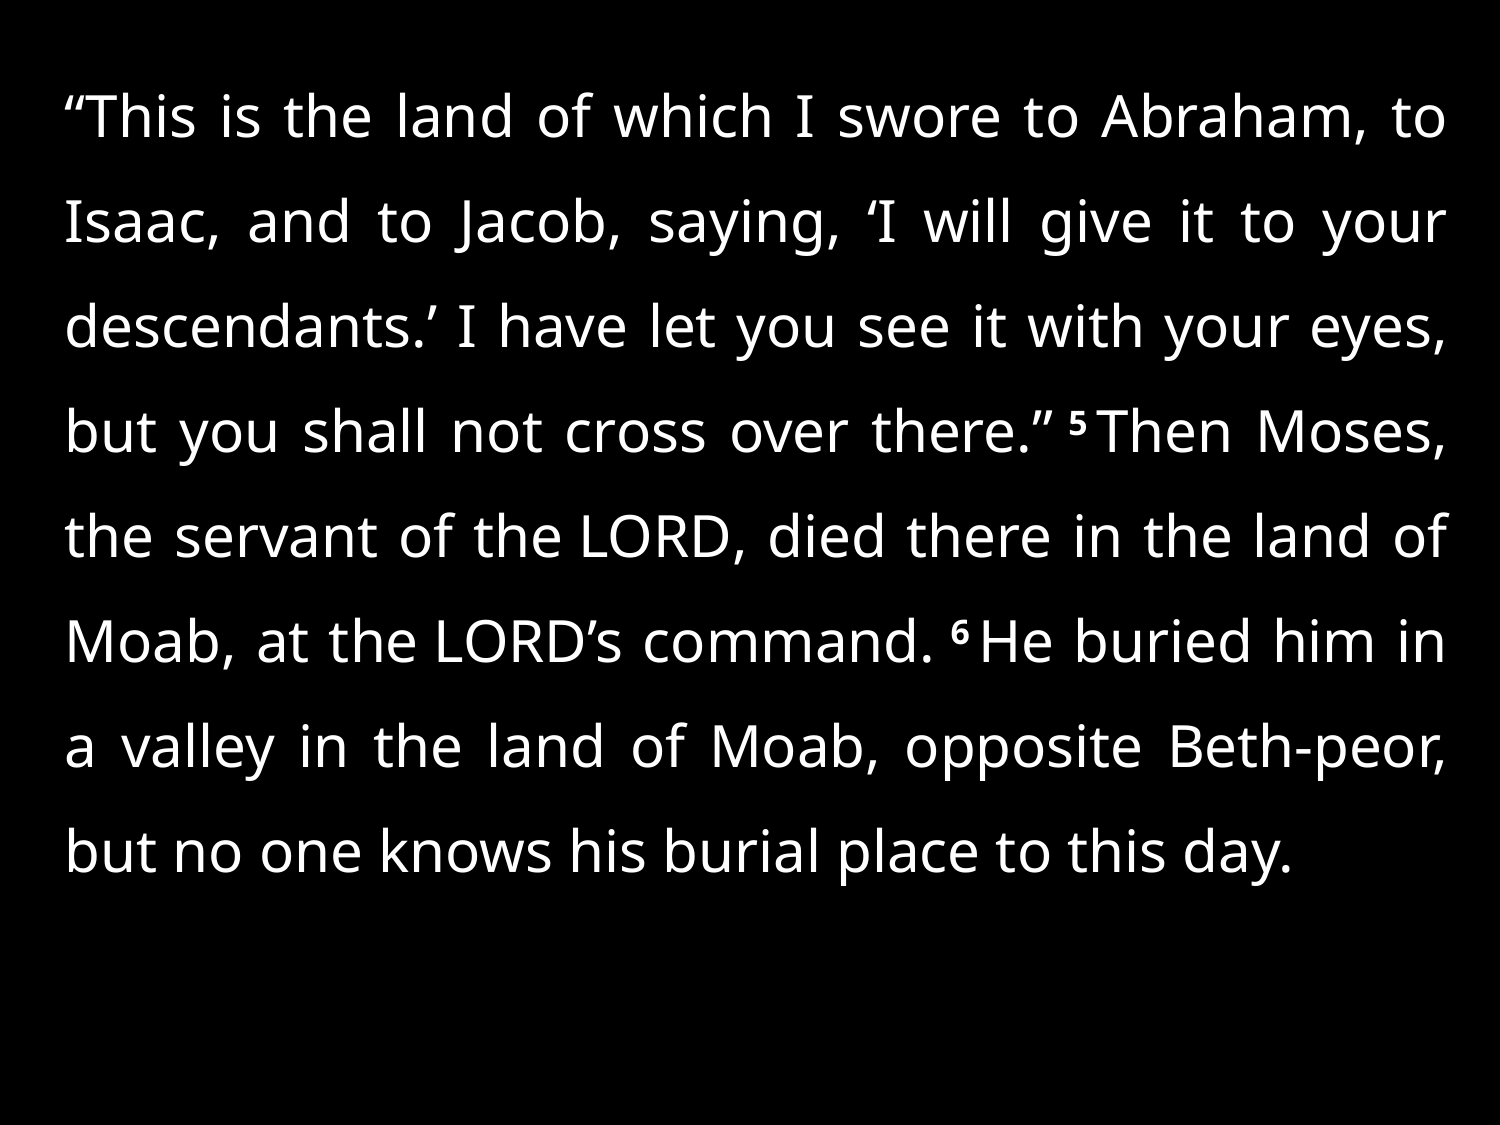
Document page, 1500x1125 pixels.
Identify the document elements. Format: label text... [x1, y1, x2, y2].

text_box “This is the land of which I swore to Abraham, to Isaac, and to Jacob, saying, ‘I will give it to your descendants.’ I have let you see it with your eyes, but you shall not cross over there.” 5 Then Moses, the servant of the Lord, died there in the land of Moab, at the Lord’s command. 6 He buried him in a valley in the land of Moab, opposite Beth-peor, but no one knows his burial place to this day. [49, 36, 1463, 892]
